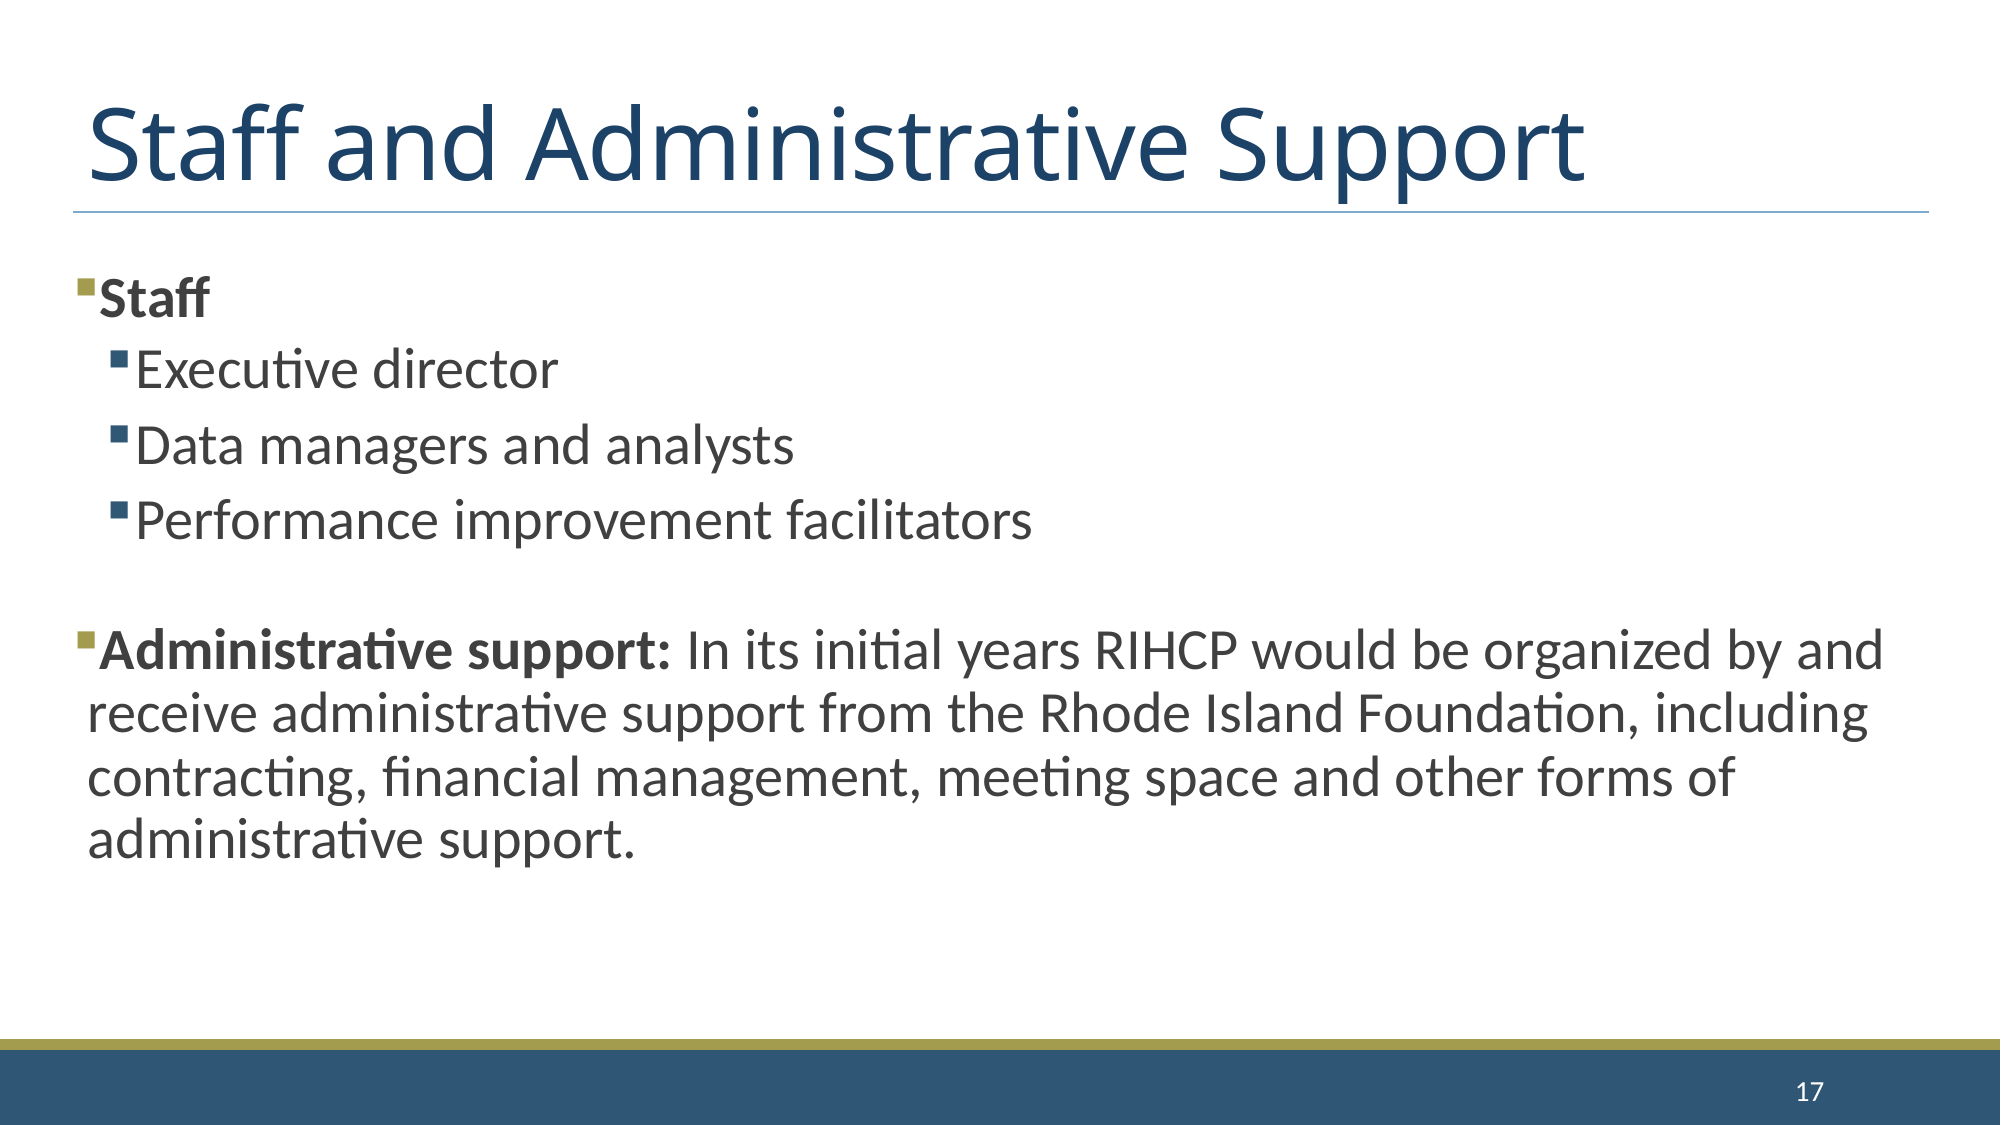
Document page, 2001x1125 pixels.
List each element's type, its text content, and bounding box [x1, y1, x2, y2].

list Staff Executive director Data managers and analysts Performance improvement facilitators Administrative support: In its initial years RIHCP would be organized by and receive administrative support from the Rhode Island Foundation, including contracting, financial management, meeting space and other forms of administrative support. [72, 259, 1929, 1050]
slide_number 17 [1624, 1059, 1840, 1120]
title Staff and Administrative Support [72, 47, 1929, 209]
